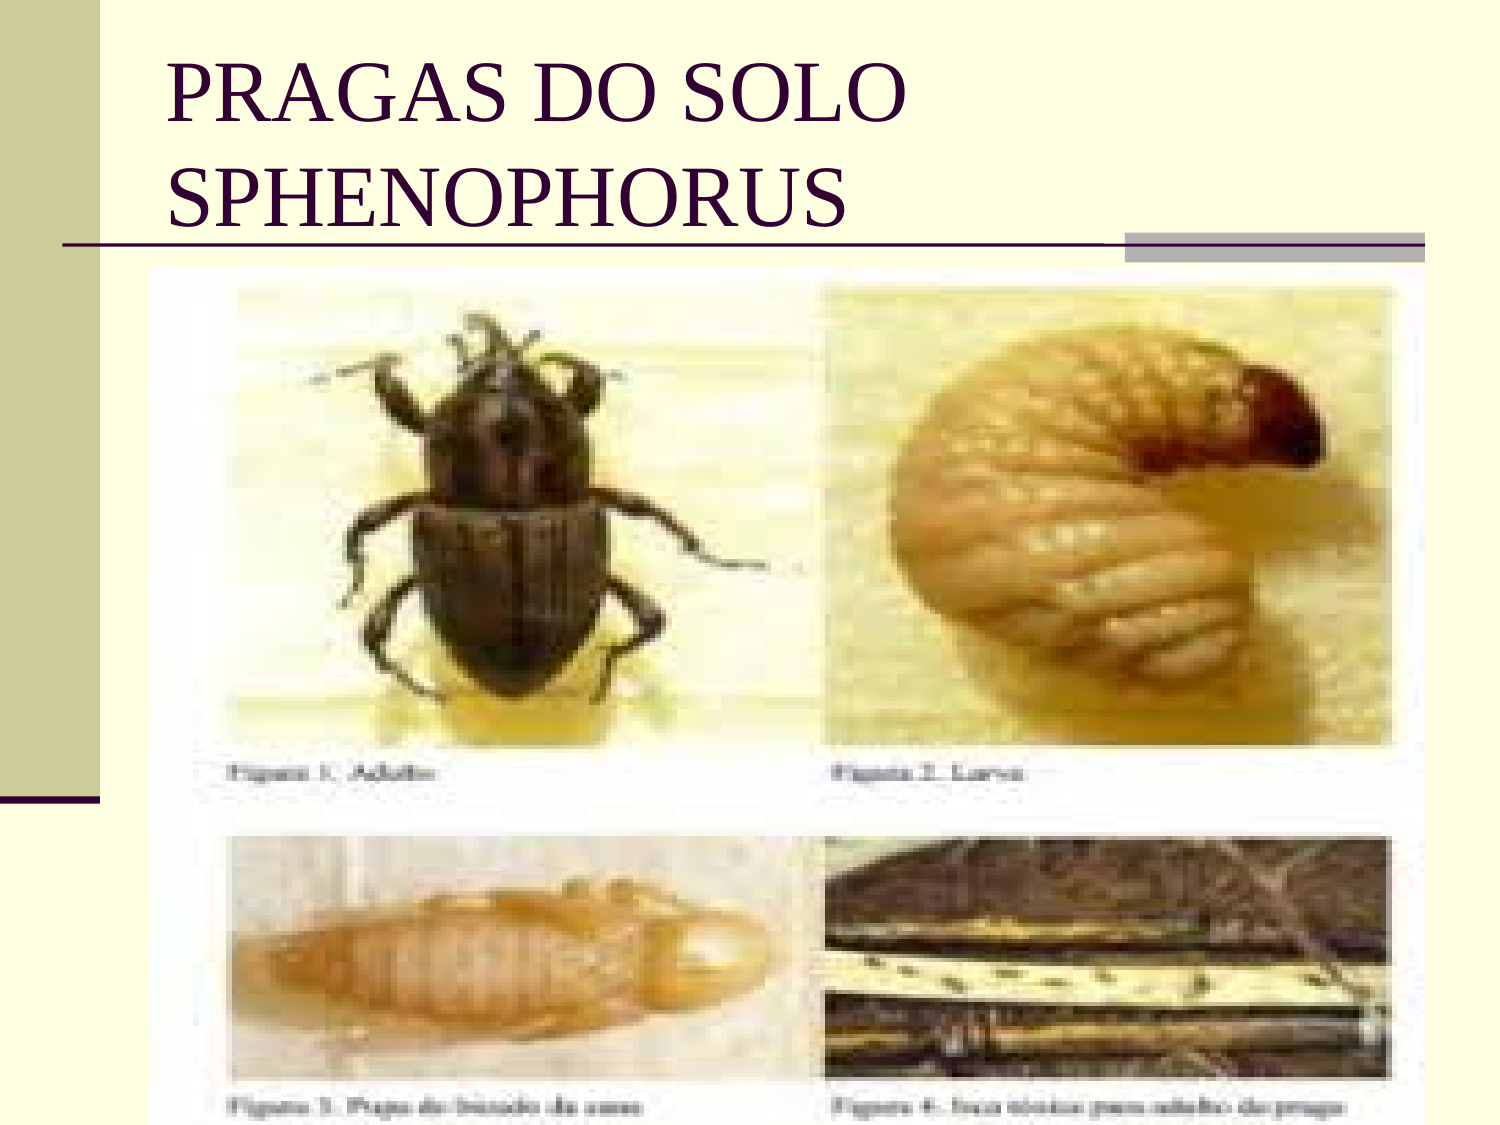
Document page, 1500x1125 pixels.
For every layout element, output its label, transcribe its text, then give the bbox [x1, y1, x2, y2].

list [149, 267, 1426, 1125]
title PRAGAS DO SOLO SPHENOPHORUS [149, 45, 1426, 234]
